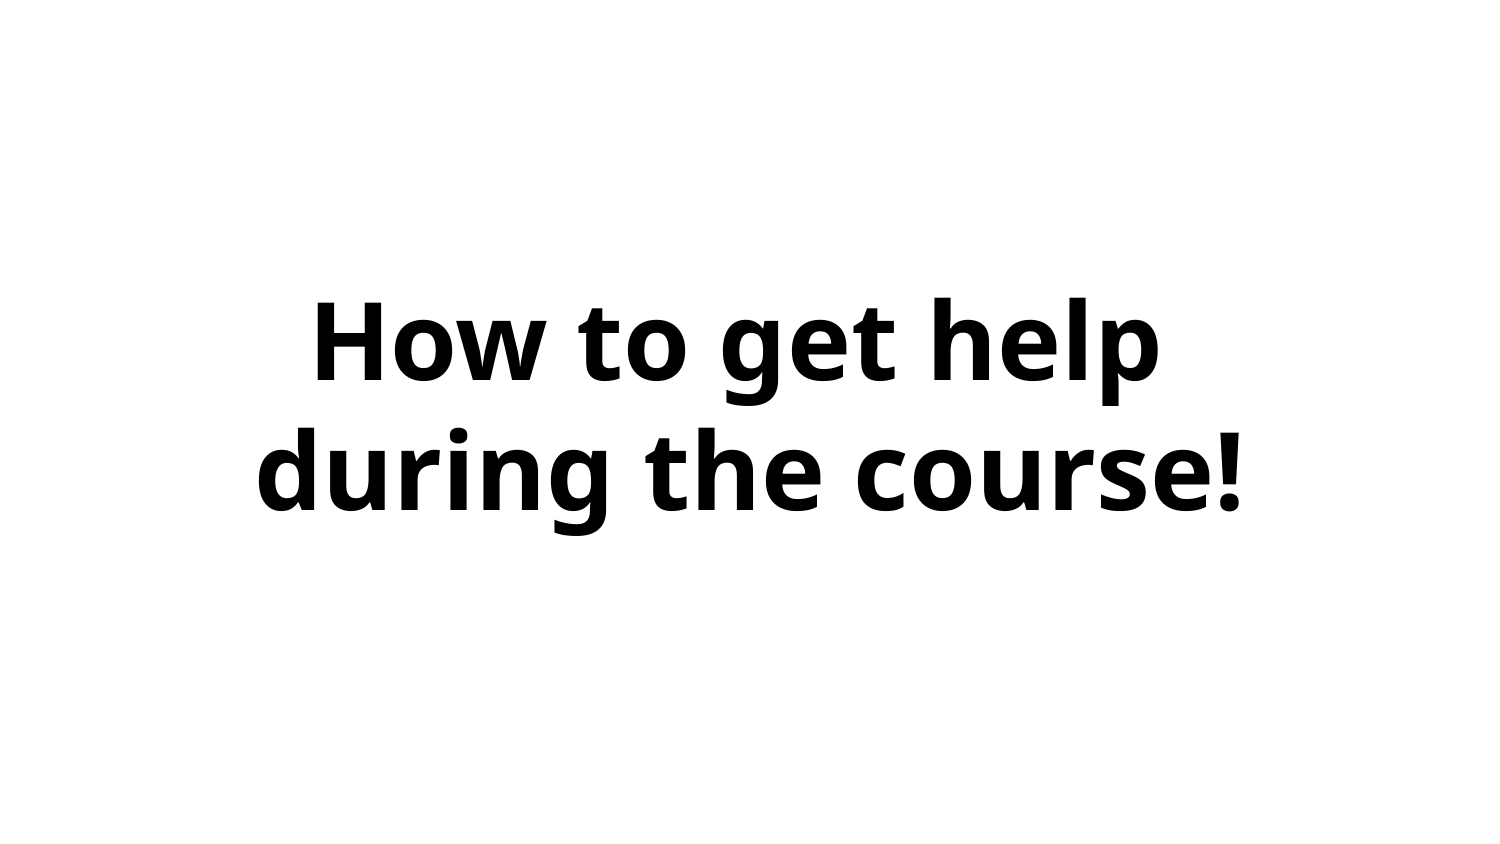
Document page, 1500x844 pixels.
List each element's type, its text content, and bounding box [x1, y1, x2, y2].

title How to get help during the course! [51, 210, 1449, 548]
